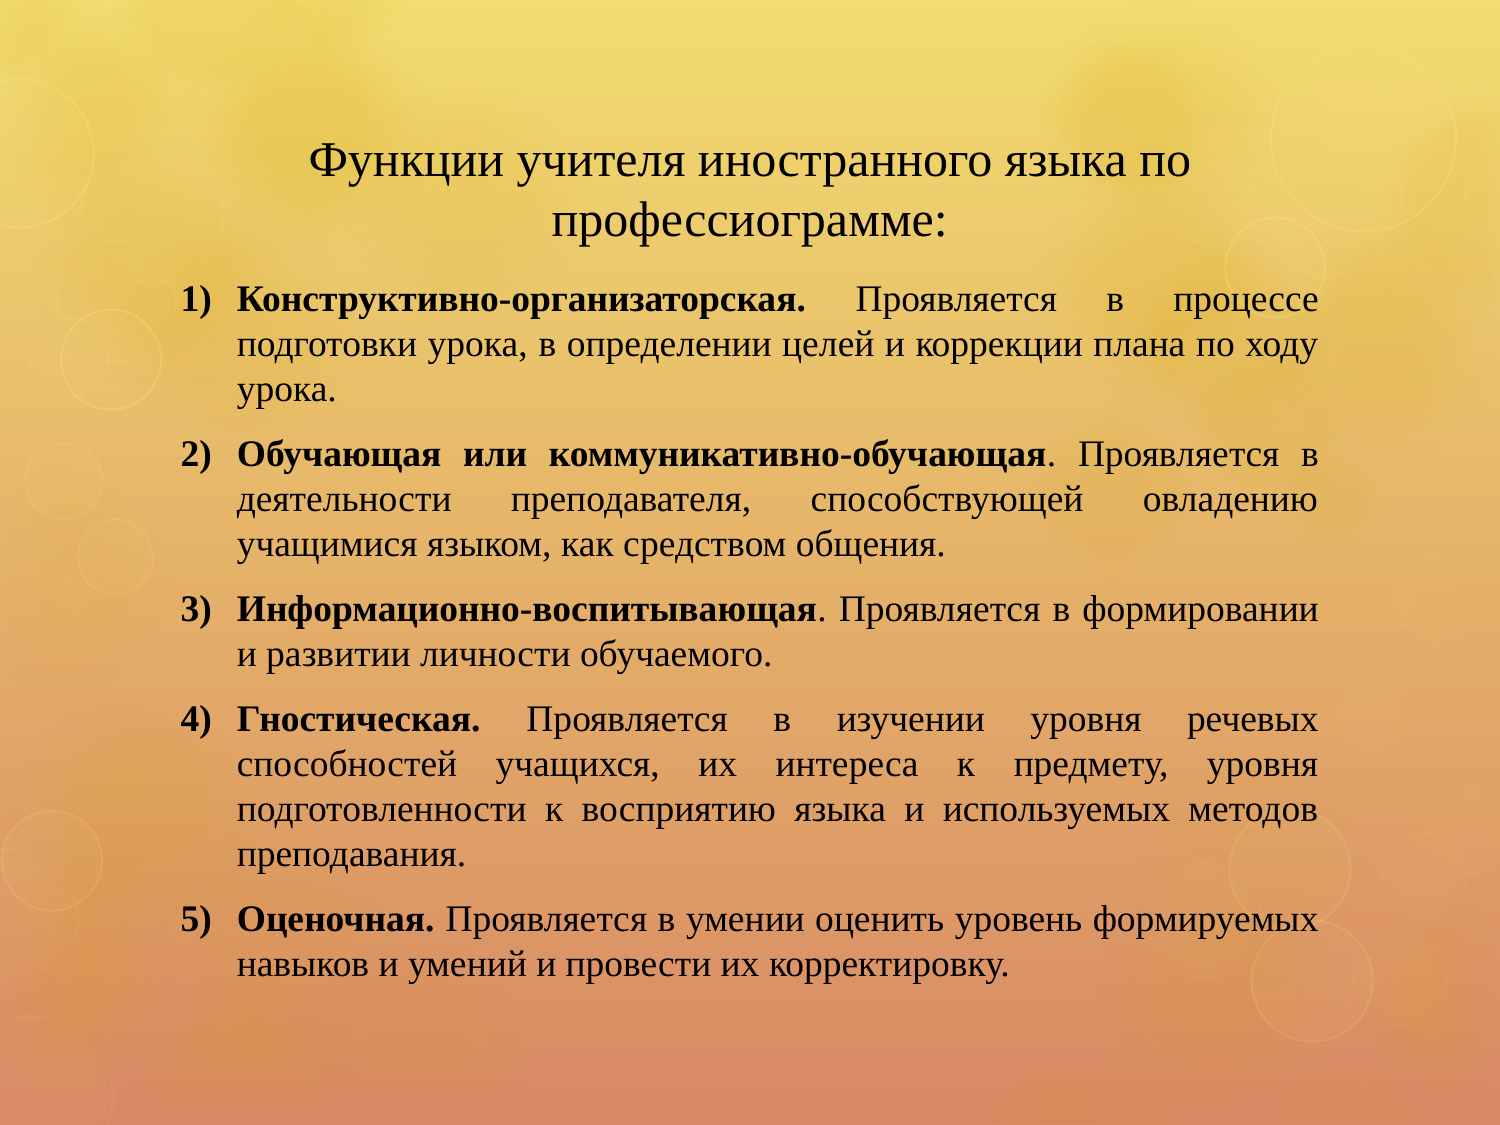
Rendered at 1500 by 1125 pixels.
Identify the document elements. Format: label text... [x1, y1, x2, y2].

title Функции учителя иностранного языка по профессиограмме: [165, 110, 1335, 263]
list Конструктивно-организаторская. Проявляется в процессе подготовки урока, в определении целей и коррекции плана по ходу урока. Обучающая или коммуникативно-обучающая. Проявляется в деятельности преподавателя, способствующей овладению учащимися языком, как средством общения. Информационно-воспитывающая. Проявляется в формировании и развитии личности обучаемого. Гностическая. Проявляется в изучении уровня речевых способностей учащихся, их интереса к предмету, уровня подготовленности к восприятию языка и используемых методов преподавания. Оценочная. Проявляется в умении оценить уровень формируемых навыков и умений и провести их корректировку. [165, 296, 1335, 962]
